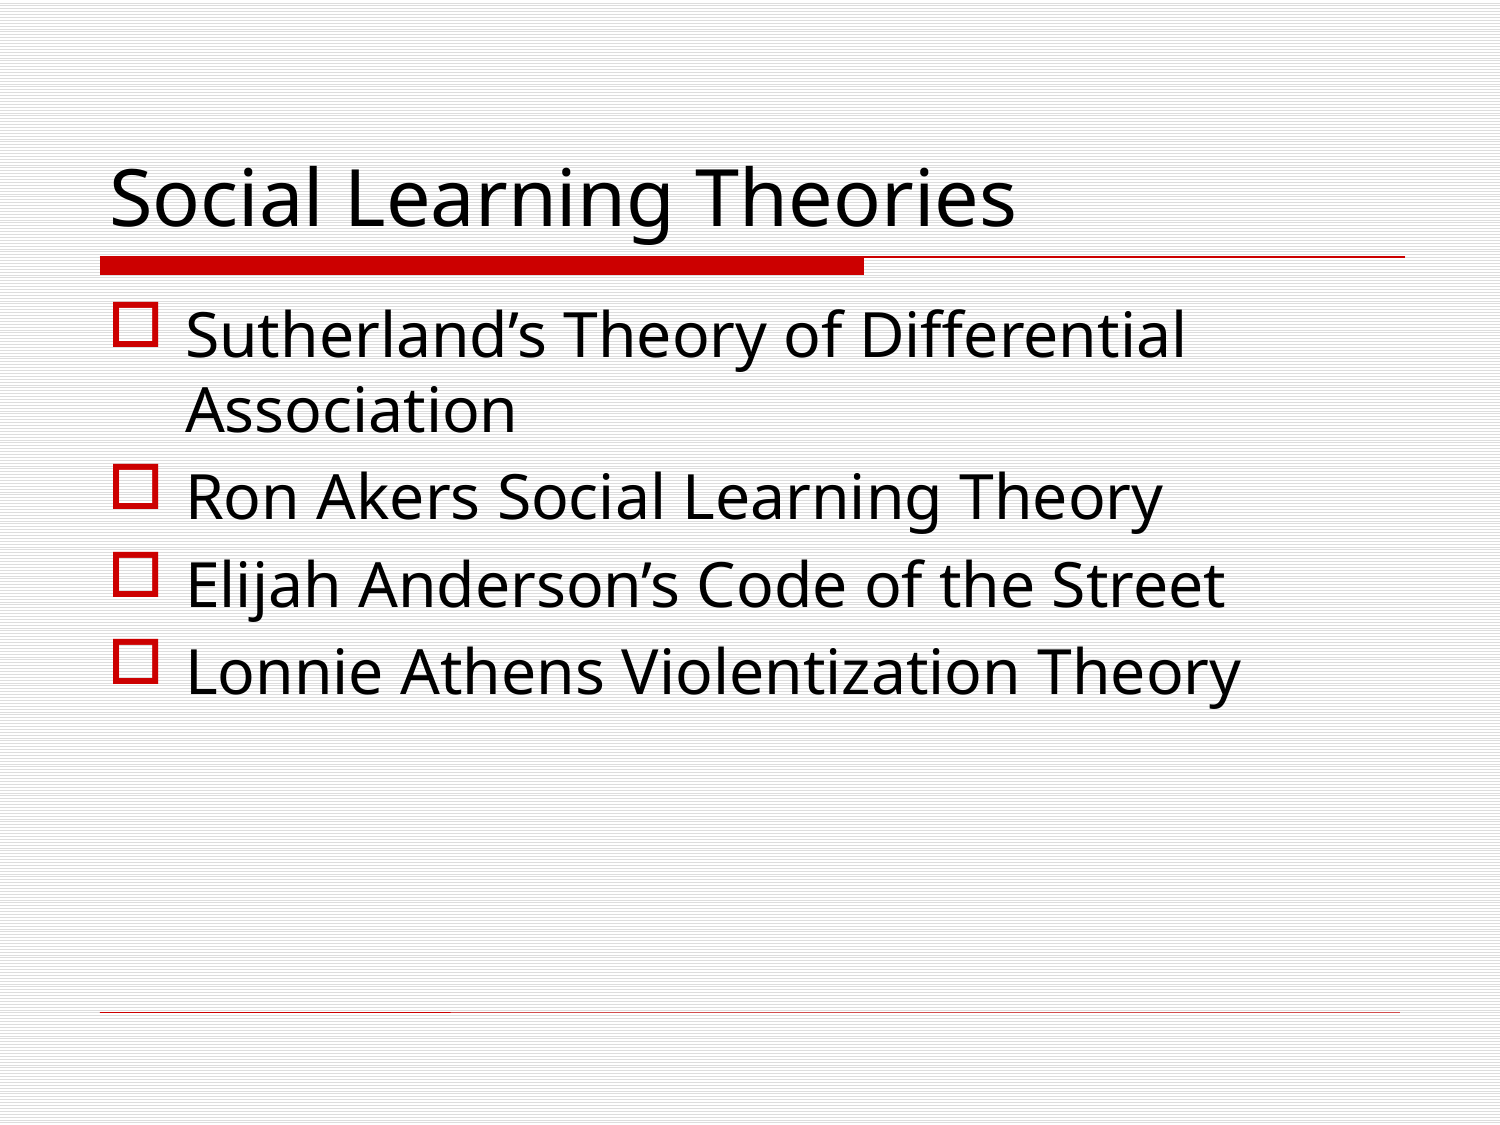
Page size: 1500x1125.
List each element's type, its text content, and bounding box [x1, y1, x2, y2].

list Sutherland’s Theory of Differential Association Ron Akers Social Learning Theory Elijah Anderson’s Code of the Street Lonnie Athens Violentization Theory [92, 287, 1406, 988]
title Social Learning Theories [93, 49, 1407, 250]
